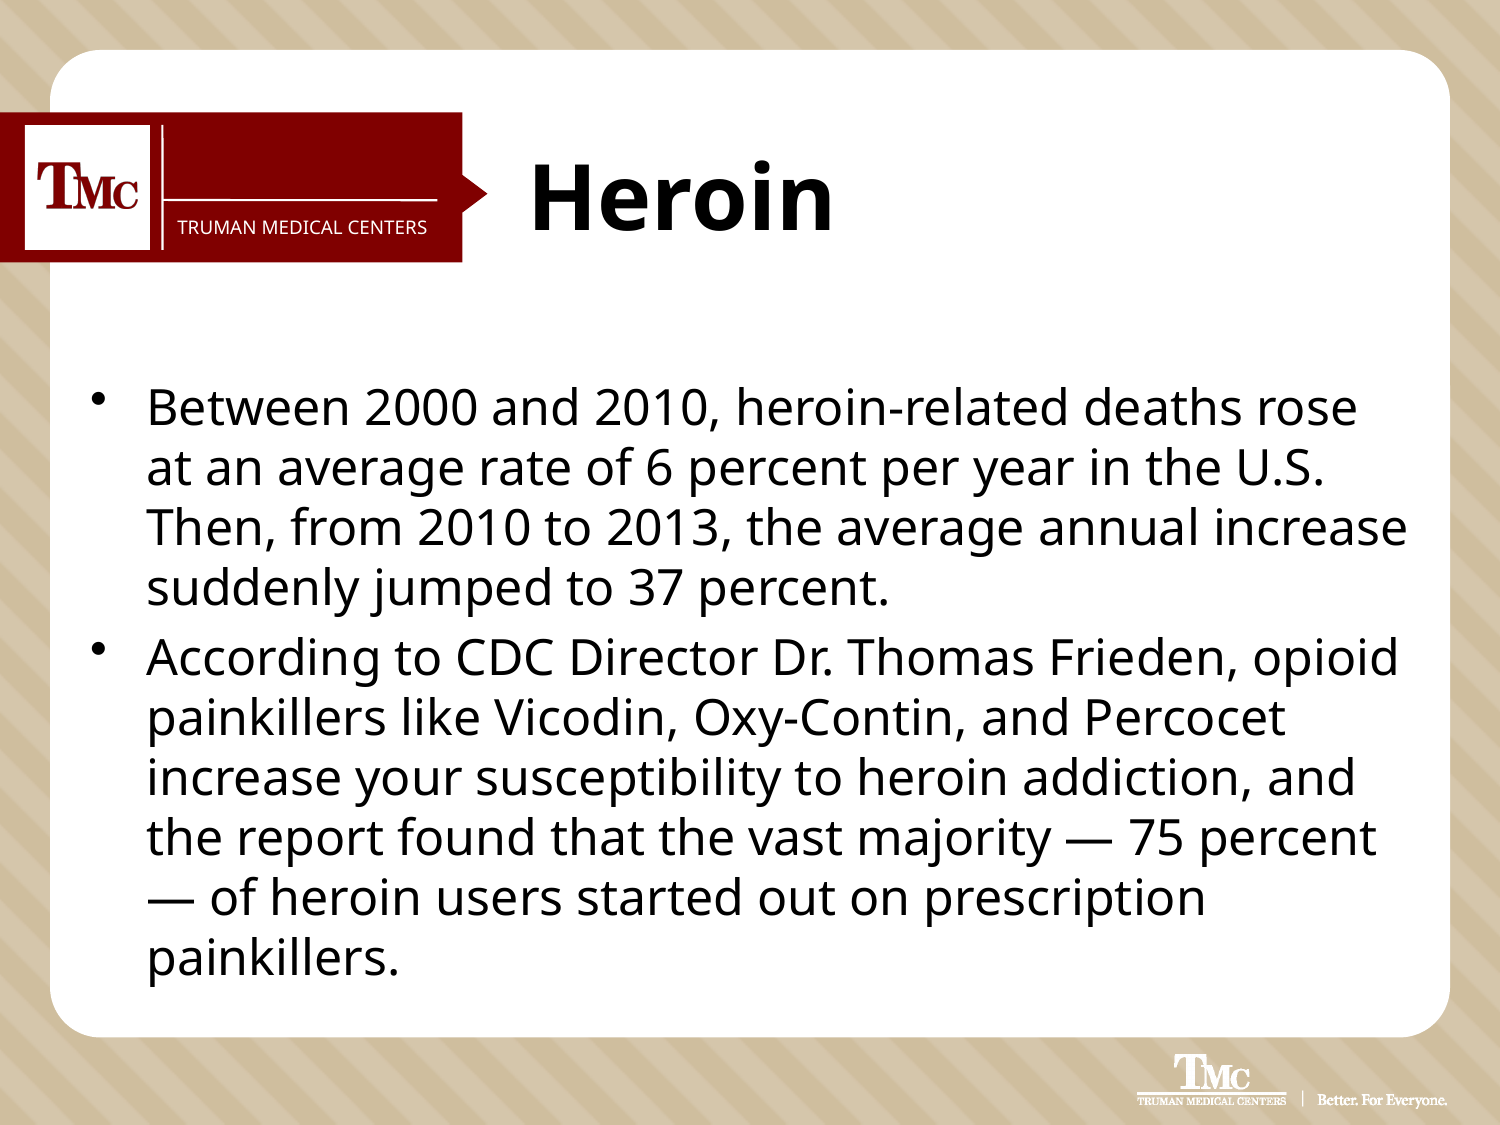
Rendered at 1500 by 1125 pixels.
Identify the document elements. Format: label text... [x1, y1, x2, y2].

title Heroin [512, 99, 1426, 288]
list Between 2000 and 2010, heroin-related deaths rose at an average rate of 6 percent per year in the U.S. Then, from 2010 to 2013, the average annual increase suddenly jumped to 37 percent. According to CDC Director Dr. Thomas Frieden, opioid painkillers like Vicodin, Oxy-Contin, and Percocet increase your susceptibility to heroin addiction, and the report found that the vast majority — 75 percent — of heroin users started out on prescription painkillers. [74, 312, 1426, 951]
picture [38, 163, 138, 209]
picture [0, 0, 1500, 1125]
